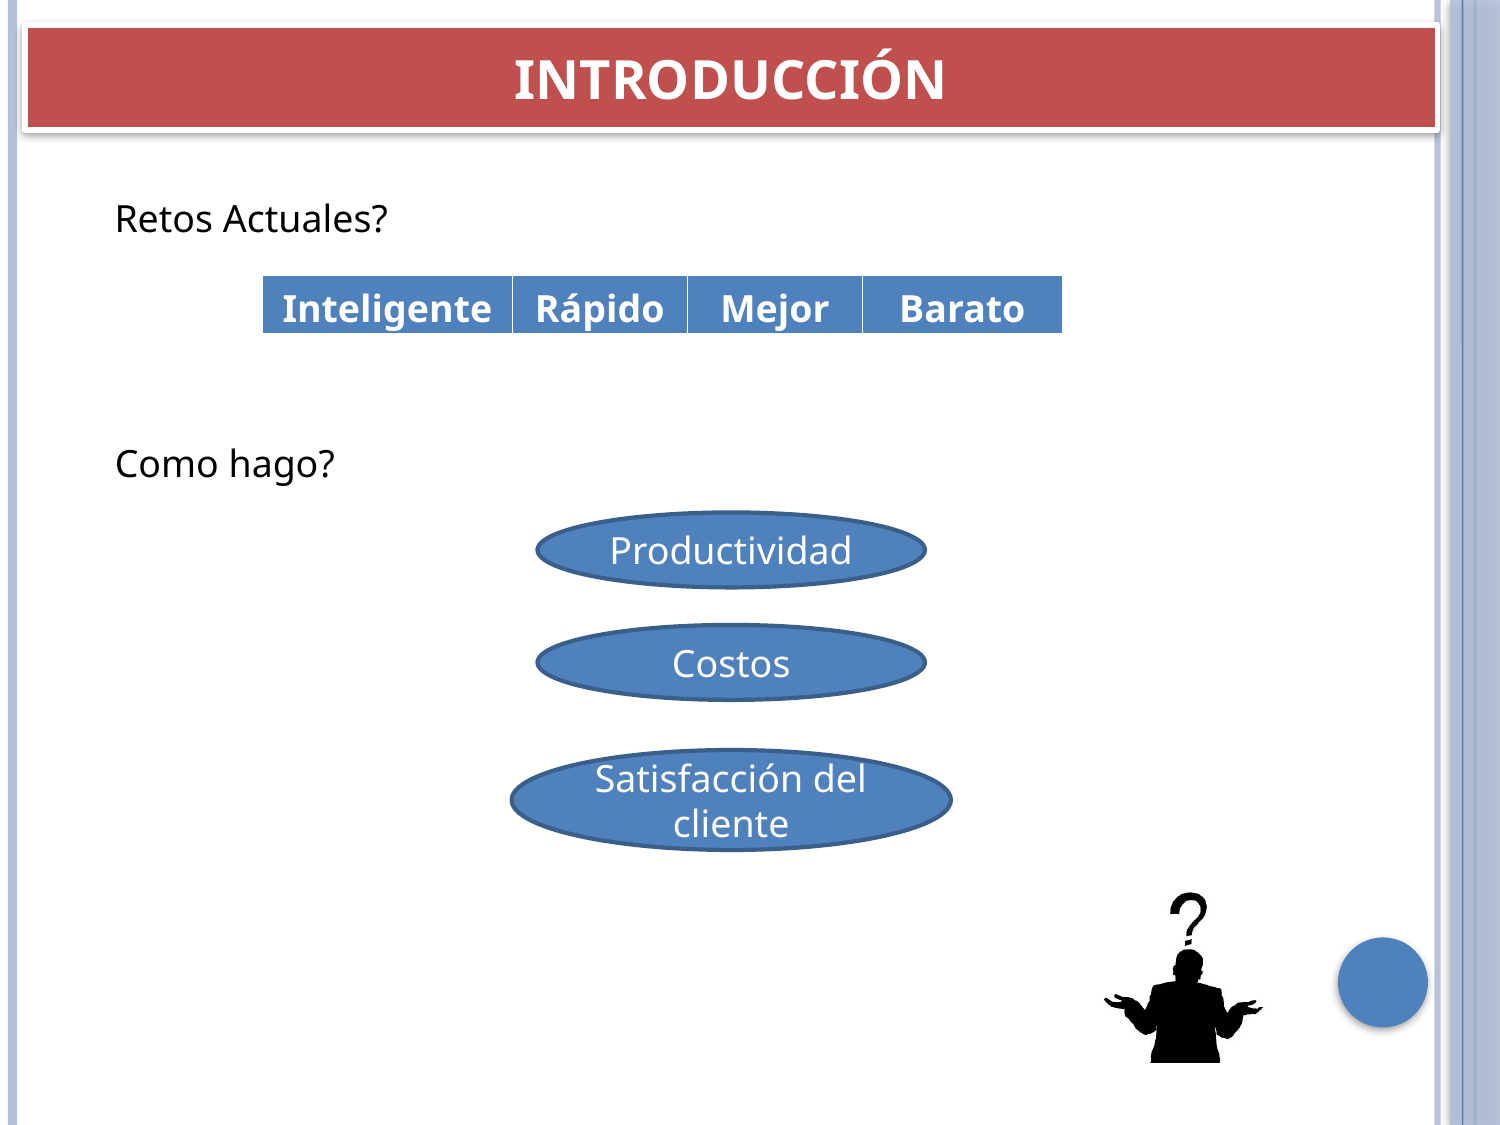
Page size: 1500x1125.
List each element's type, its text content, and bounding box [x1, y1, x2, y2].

table_header Inteligente [263, 276, 512, 333]
table_header Mejor [688, 276, 862, 333]
text_box Como hago? [99, 432, 500, 493]
table_header Barato [863, 276, 1062, 333]
text_box Satisfacción del cliente [509, 747, 953, 853]
table_header Rápido [513, 276, 687, 333]
text_box Costos [535, 622, 928, 703]
picture [1086, 886, 1282, 1064]
title introducción [22, 22, 1440, 133]
text_box Productividad [535, 510, 928, 590]
text_box Retos Actuales? [99, 187, 775, 248]
